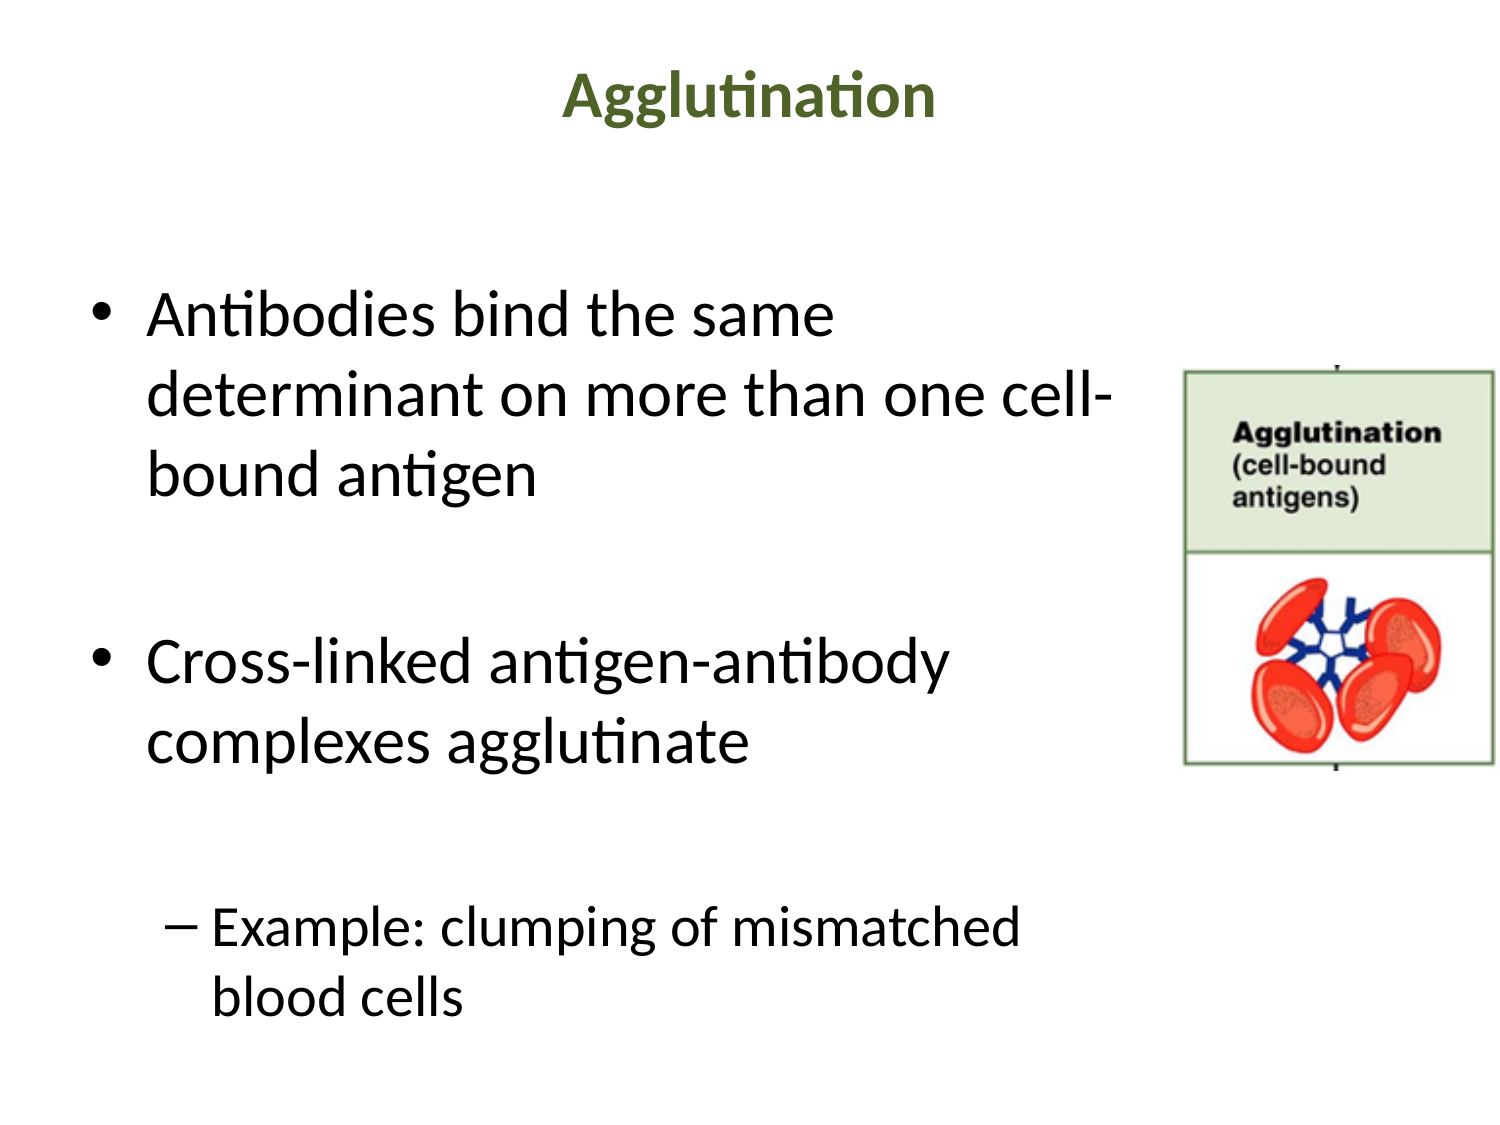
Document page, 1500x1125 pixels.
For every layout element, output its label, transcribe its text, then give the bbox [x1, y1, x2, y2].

picture [1178, 365, 1500, 771]
title Agglutination [75, 45, 1425, 138]
list Antibodies bind the same determinant on more than one cell-bound antigen Cross-linked antigen-antibody complexes agglutinate Example: clumping of mismatched blood cells [75, 262, 1175, 1005]
